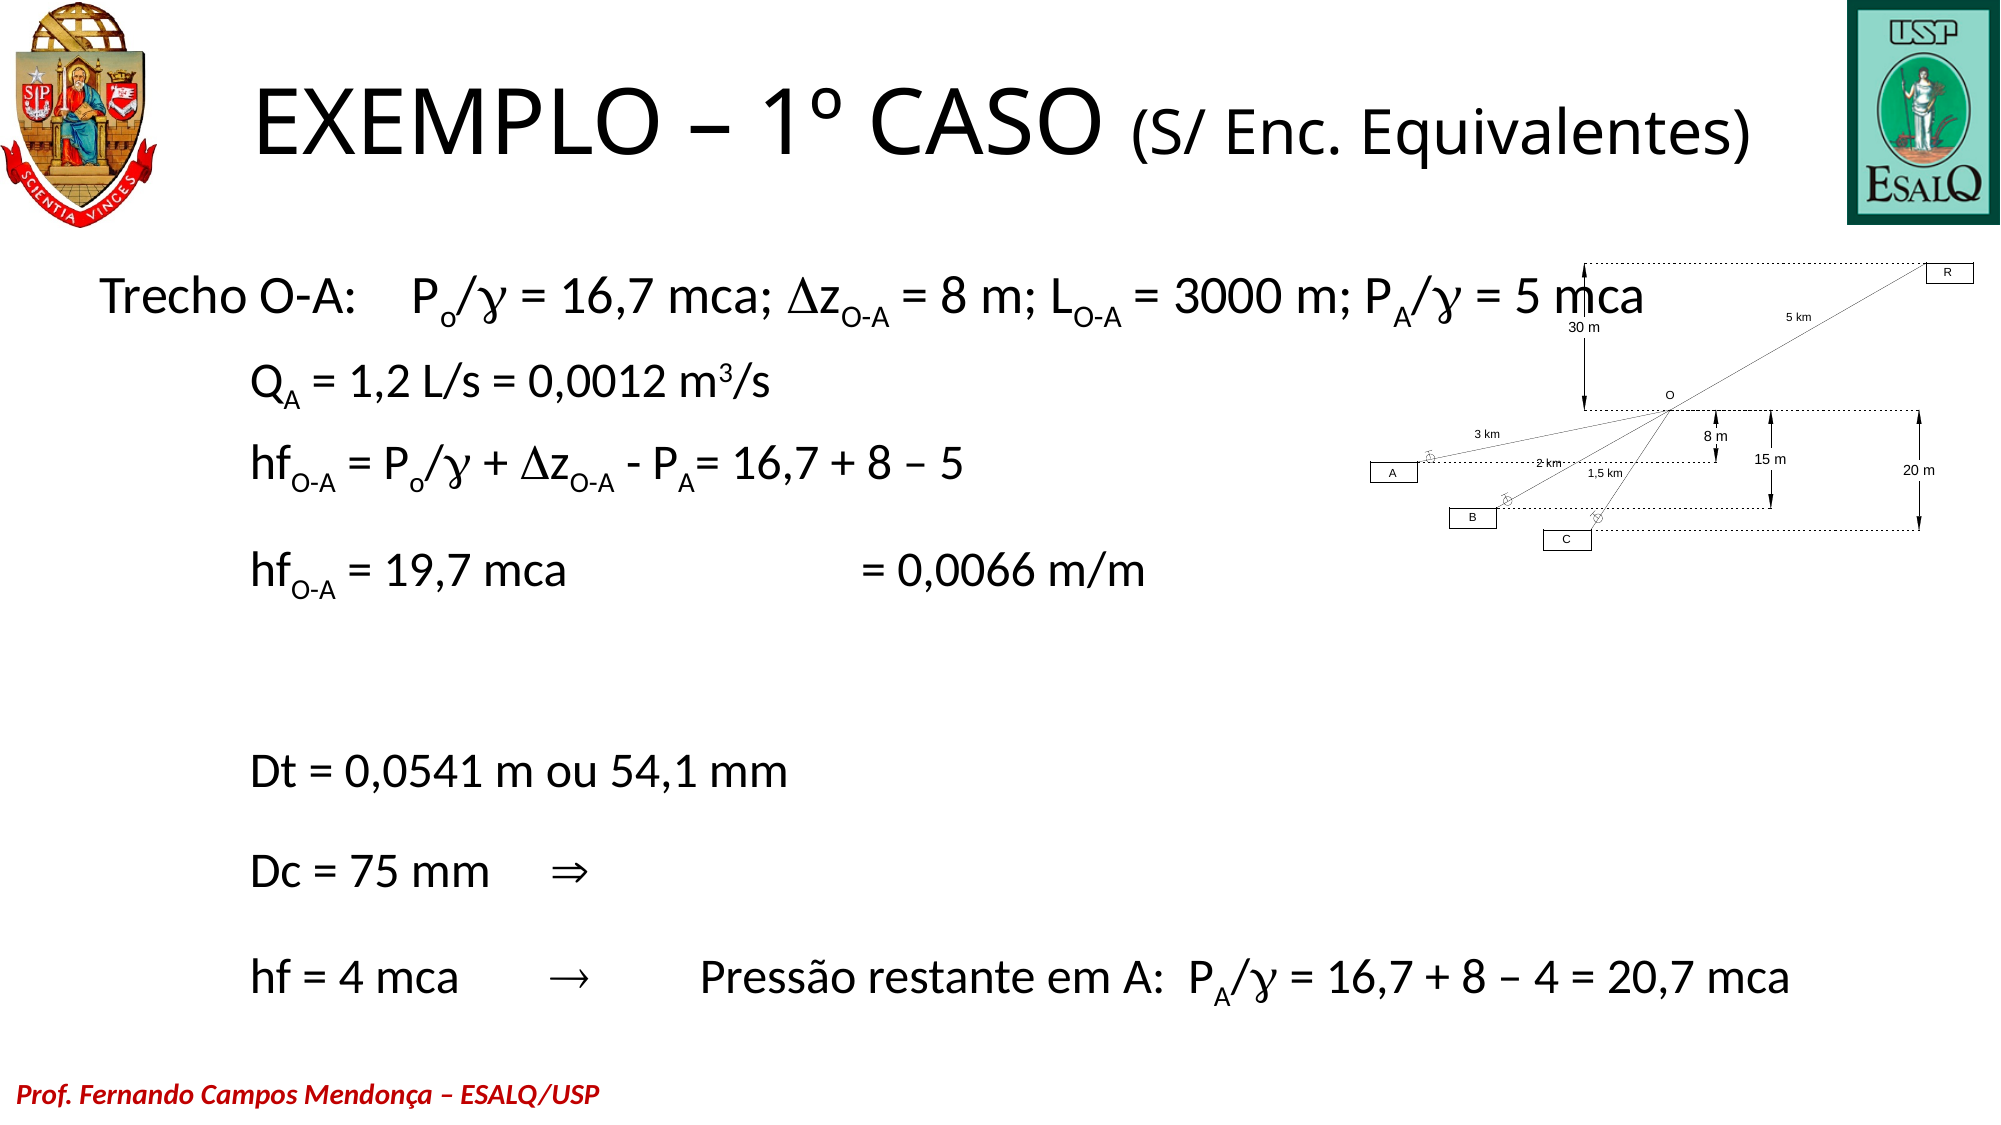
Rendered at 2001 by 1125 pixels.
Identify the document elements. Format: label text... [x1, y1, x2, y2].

title EXEMPLO – 1º CASO (S/ Enc. Equivalentes) [180, 42, 1824, 207]
picture [1362, 253, 1979, 559]
picture [1847, 0, 2000, 225]
picture [0, 2, 157, 228]
